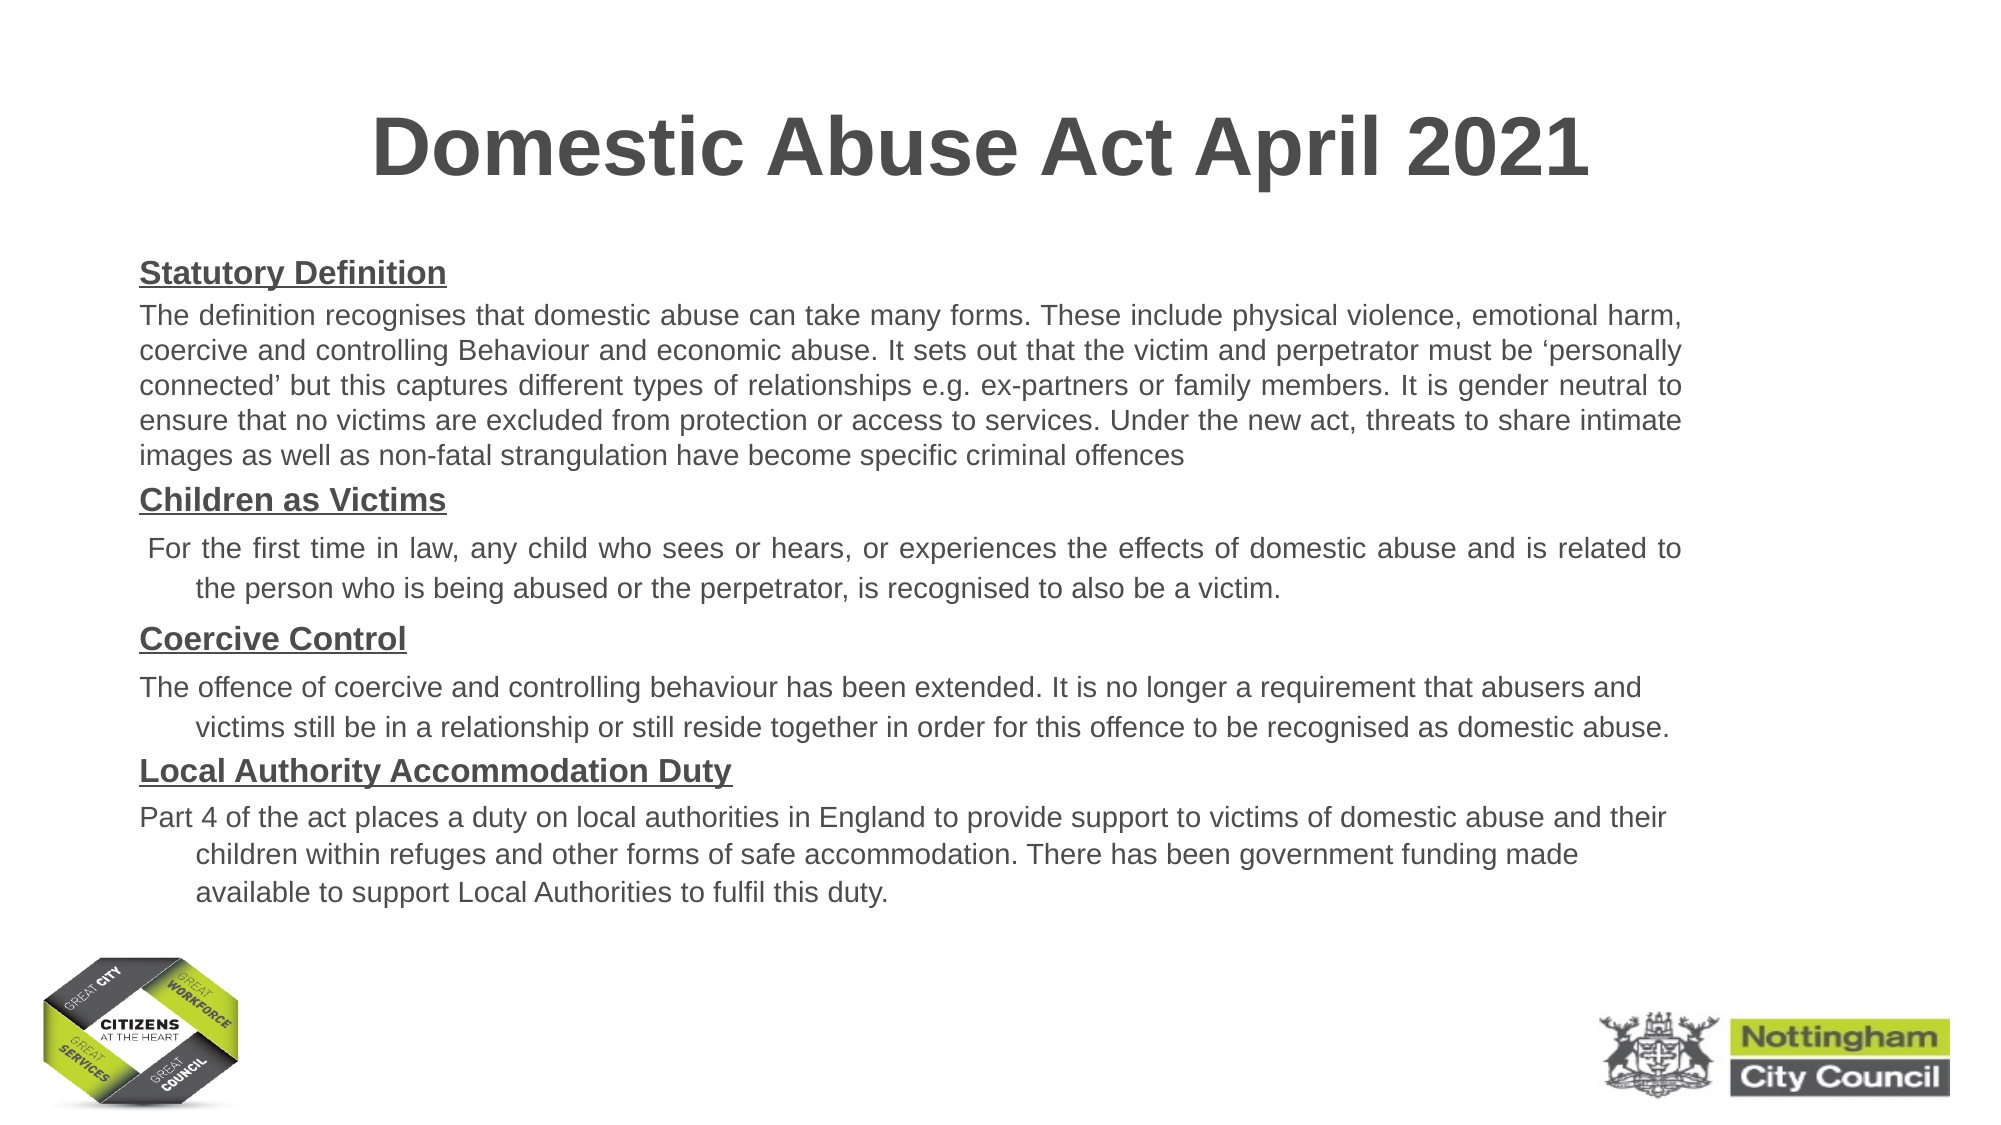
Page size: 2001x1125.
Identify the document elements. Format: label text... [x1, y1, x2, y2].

title Domestic Abuse Act April 2021 [90, 84, 1874, 273]
picture [26, 952, 260, 1113]
list Statutory Definition The definition recognises that domestic abuse can take many forms. These include physical violence, emotional harm, coercive and controlling Behaviour and economic abuse. It sets out that the victim and perpetrator must be ‘personally connected’ but this captures different types of relationships e.g. ex-partners or family members. It is gender neutral to ensure that no victims are excluded from protection or access to services. Under the new act, threats to share intimate images as well as non-fatal strangulation have become specific criminal offences Children as Victims For the first time in law, any child who sees or hears, or experiences the effects of domestic abuse and is related to the person who is being abused or the perpetrator, is recognised to also be a victim. Coercive Control The offence of coercive and controlling behaviour has been extended. It is no longer a requirement that abusers and victims still be in a relationship or still reside together in order for this offence to be recognised as domestic abuse. Local Authority Accommodation Duty Part 4 of the act places a duty on local authorities in England to provide support to victims of domestic abuse and their children within refuges and other forms of safe accommodation. There has been government funding made available to support Local Authorities to fulfil this duty. [124, 243, 1700, 1059]
picture [1598, 1011, 1950, 1100]
